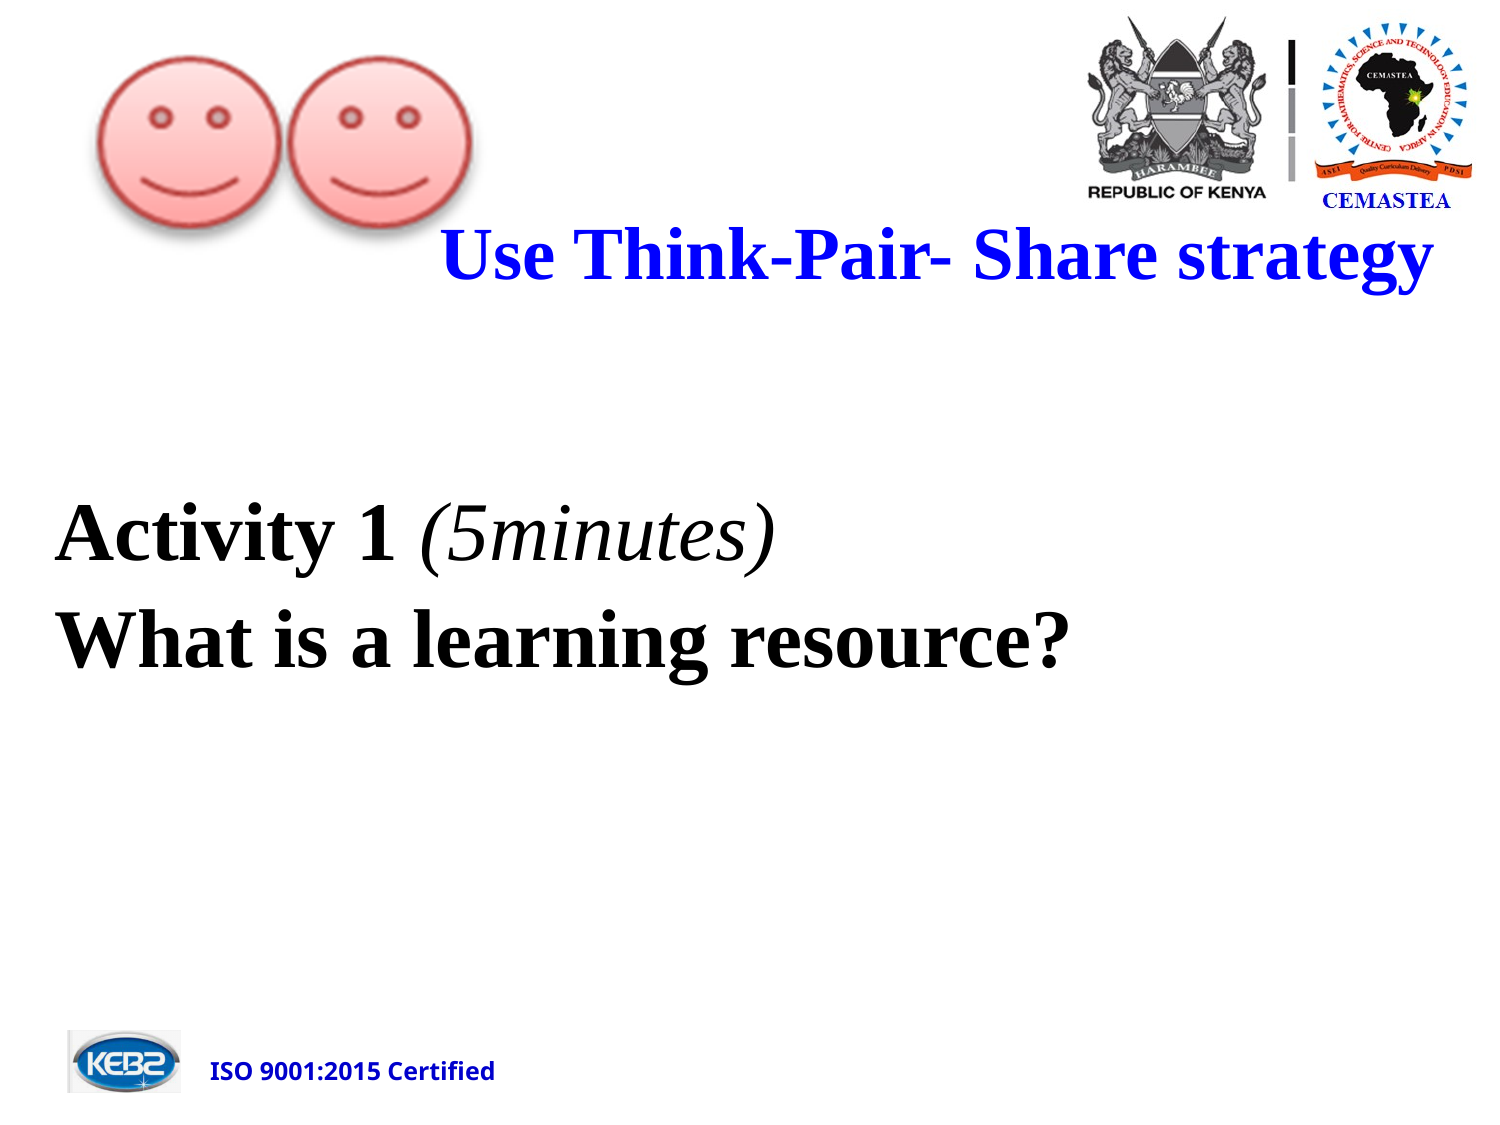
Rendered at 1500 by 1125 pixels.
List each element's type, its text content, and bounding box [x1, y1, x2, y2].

picture [1059, 9, 1500, 225]
list Use Think-Pair- Share strategy Activity 1 (5minutes) What is a learning resource? [20, 21, 1478, 1090]
picture [74, 44, 495, 259]
